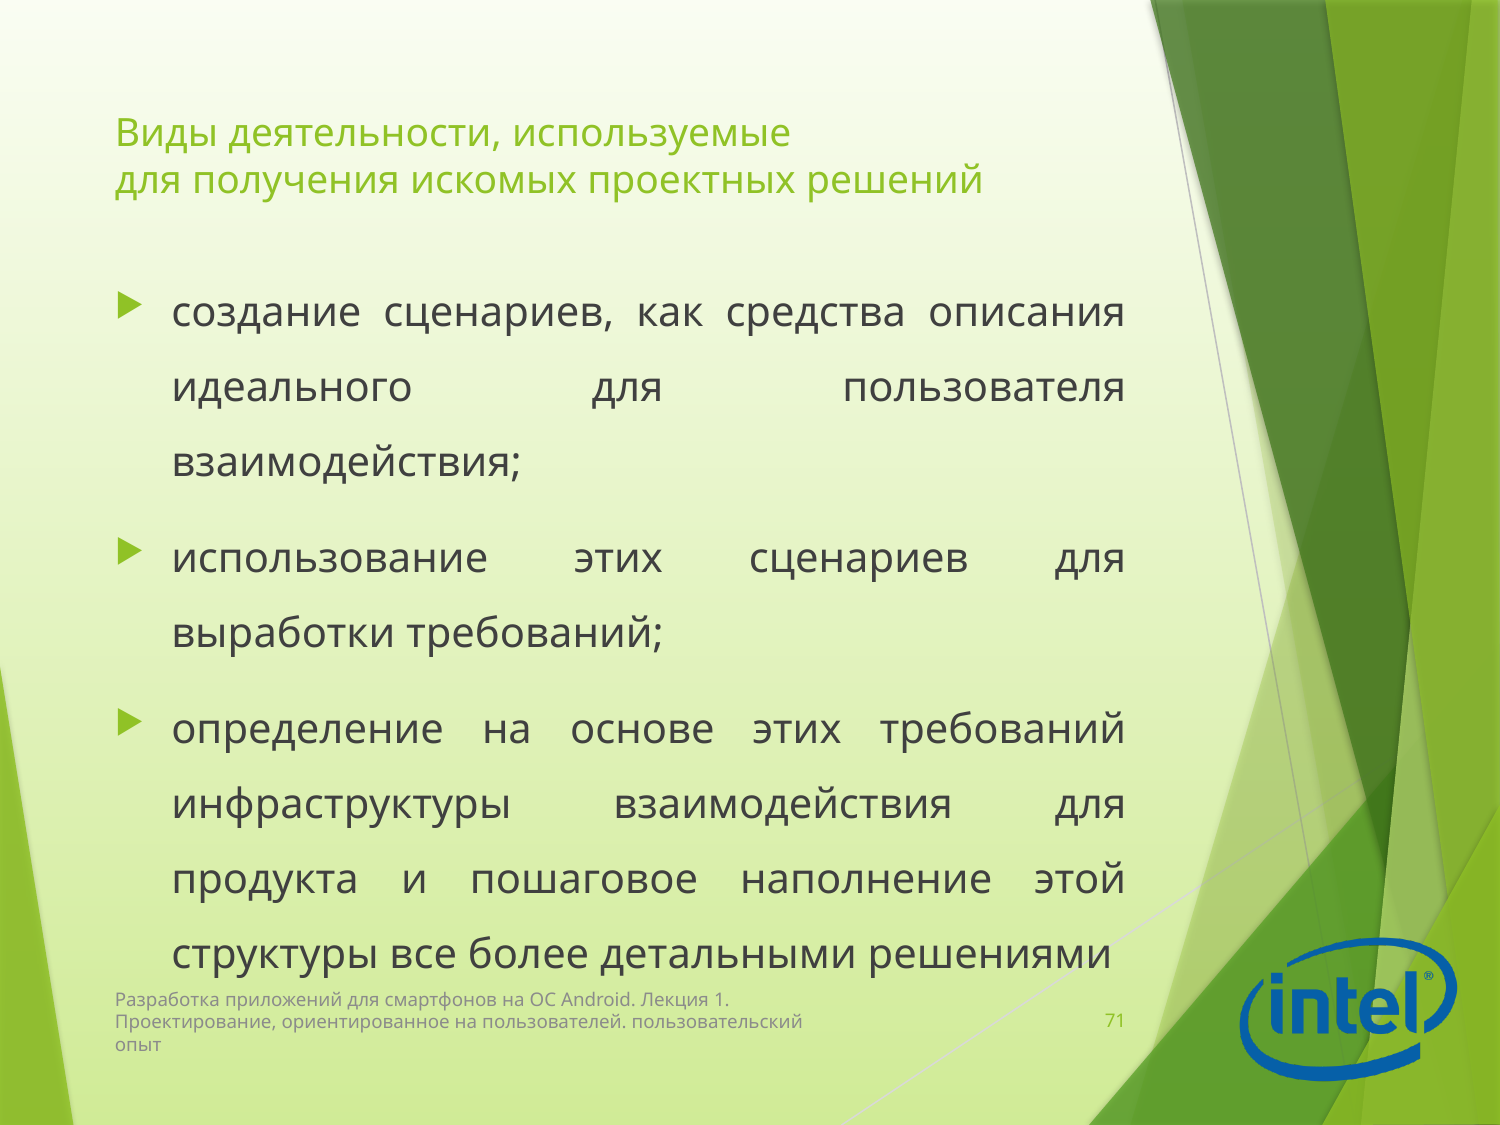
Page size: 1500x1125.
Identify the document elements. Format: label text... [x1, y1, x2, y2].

slide_number 71 [1057, 991, 1142, 1051]
footer Разработка приложений для смартфонов на ОС Android. Лекция 1. Проектирование, ориентированное на пользователей. пользовательский опыт [99, 991, 859, 1051]
list создание сценариев, как средства описания идеального для пользователя взаимодействия; использование этих сценариев для выработки требований; определение на основе этих требований инфраструктуры взаимодействия для продукта и пошаговое наполнение этой структуры все более детальными решениями [99, 246, 1142, 991]
picture [1195, 893, 1500, 1125]
title Виды деятельности, используемые для получения искомых проектных решений [99, 99, 1142, 211]
